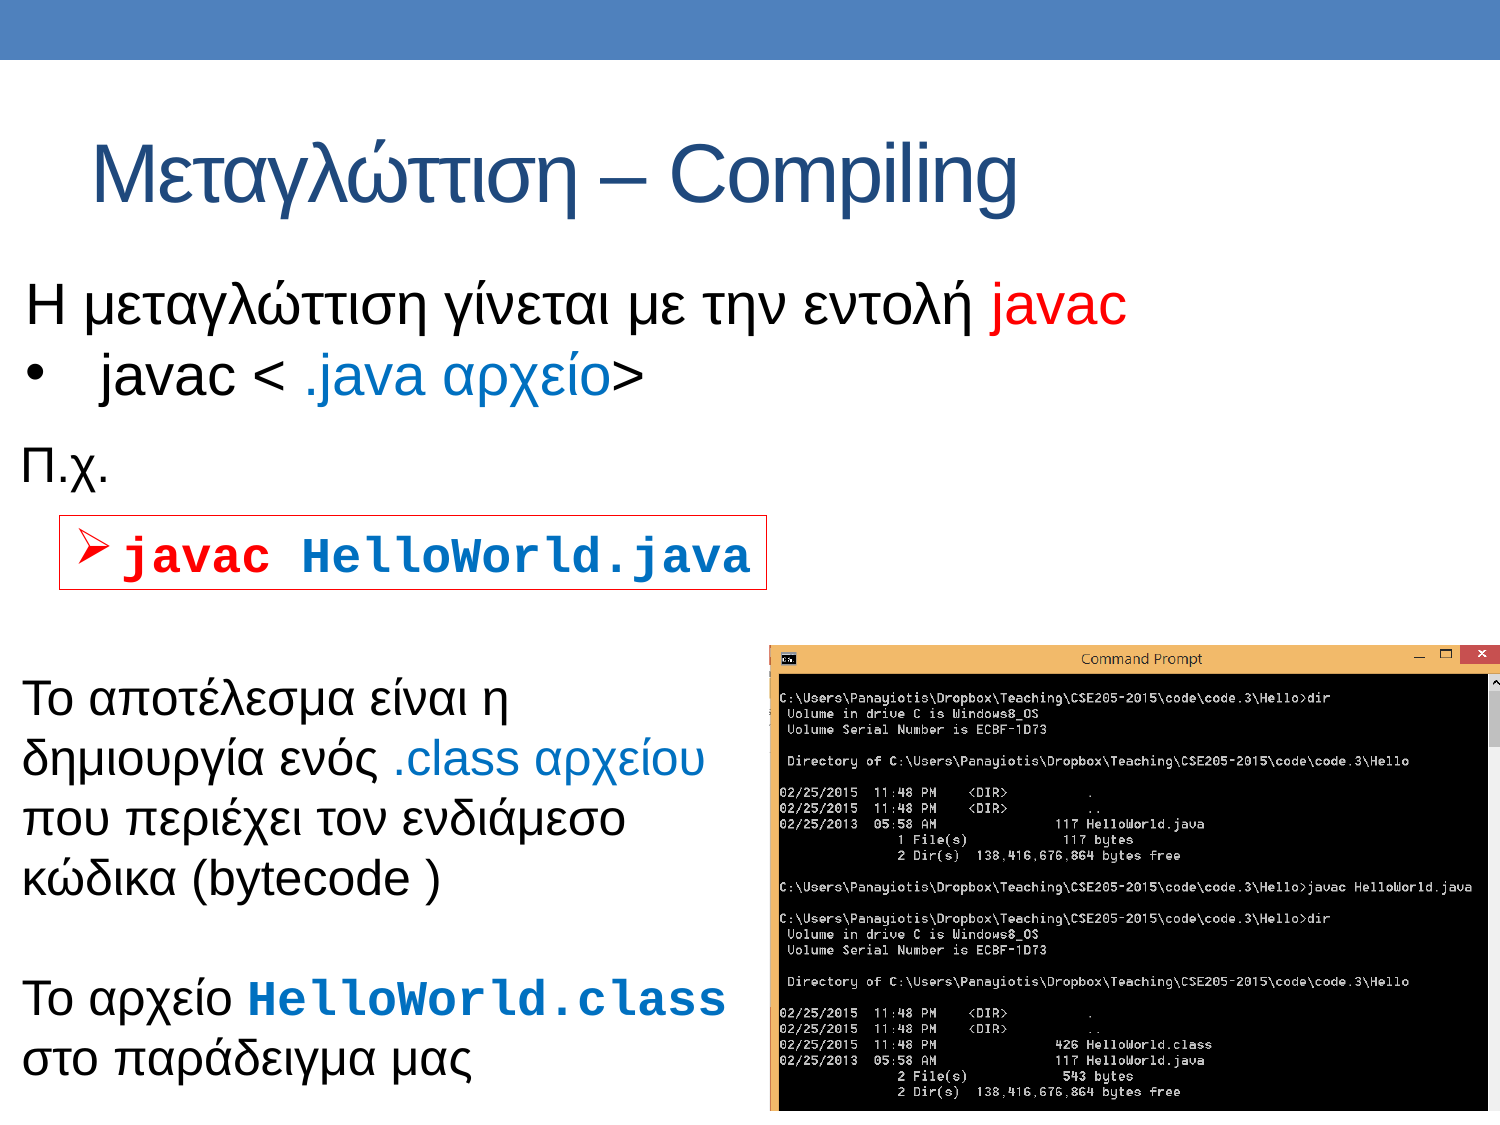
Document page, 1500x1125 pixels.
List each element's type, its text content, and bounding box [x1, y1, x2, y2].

text_box Π.χ. [5, 425, 126, 500]
text_box javac HelloWorld.java [59, 515, 767, 590]
text_box Η μεταγλώττιση γίνεται με την εντολή javac javac < .java αρχείο> [10, 259, 1143, 414]
title Μεταγλώττιση – Compiling [75, 87, 1425, 250]
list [768, 644, 1500, 1112]
text_box Το αποτέλεσμα είναι η δημιουργία ενός .class αρχείου που περιέχει τον ενδιάμεσο κώδικα (bytecode ) Το αρχείο HelloWorld.class στο παράδειγμα μας [6, 658, 750, 1094]
